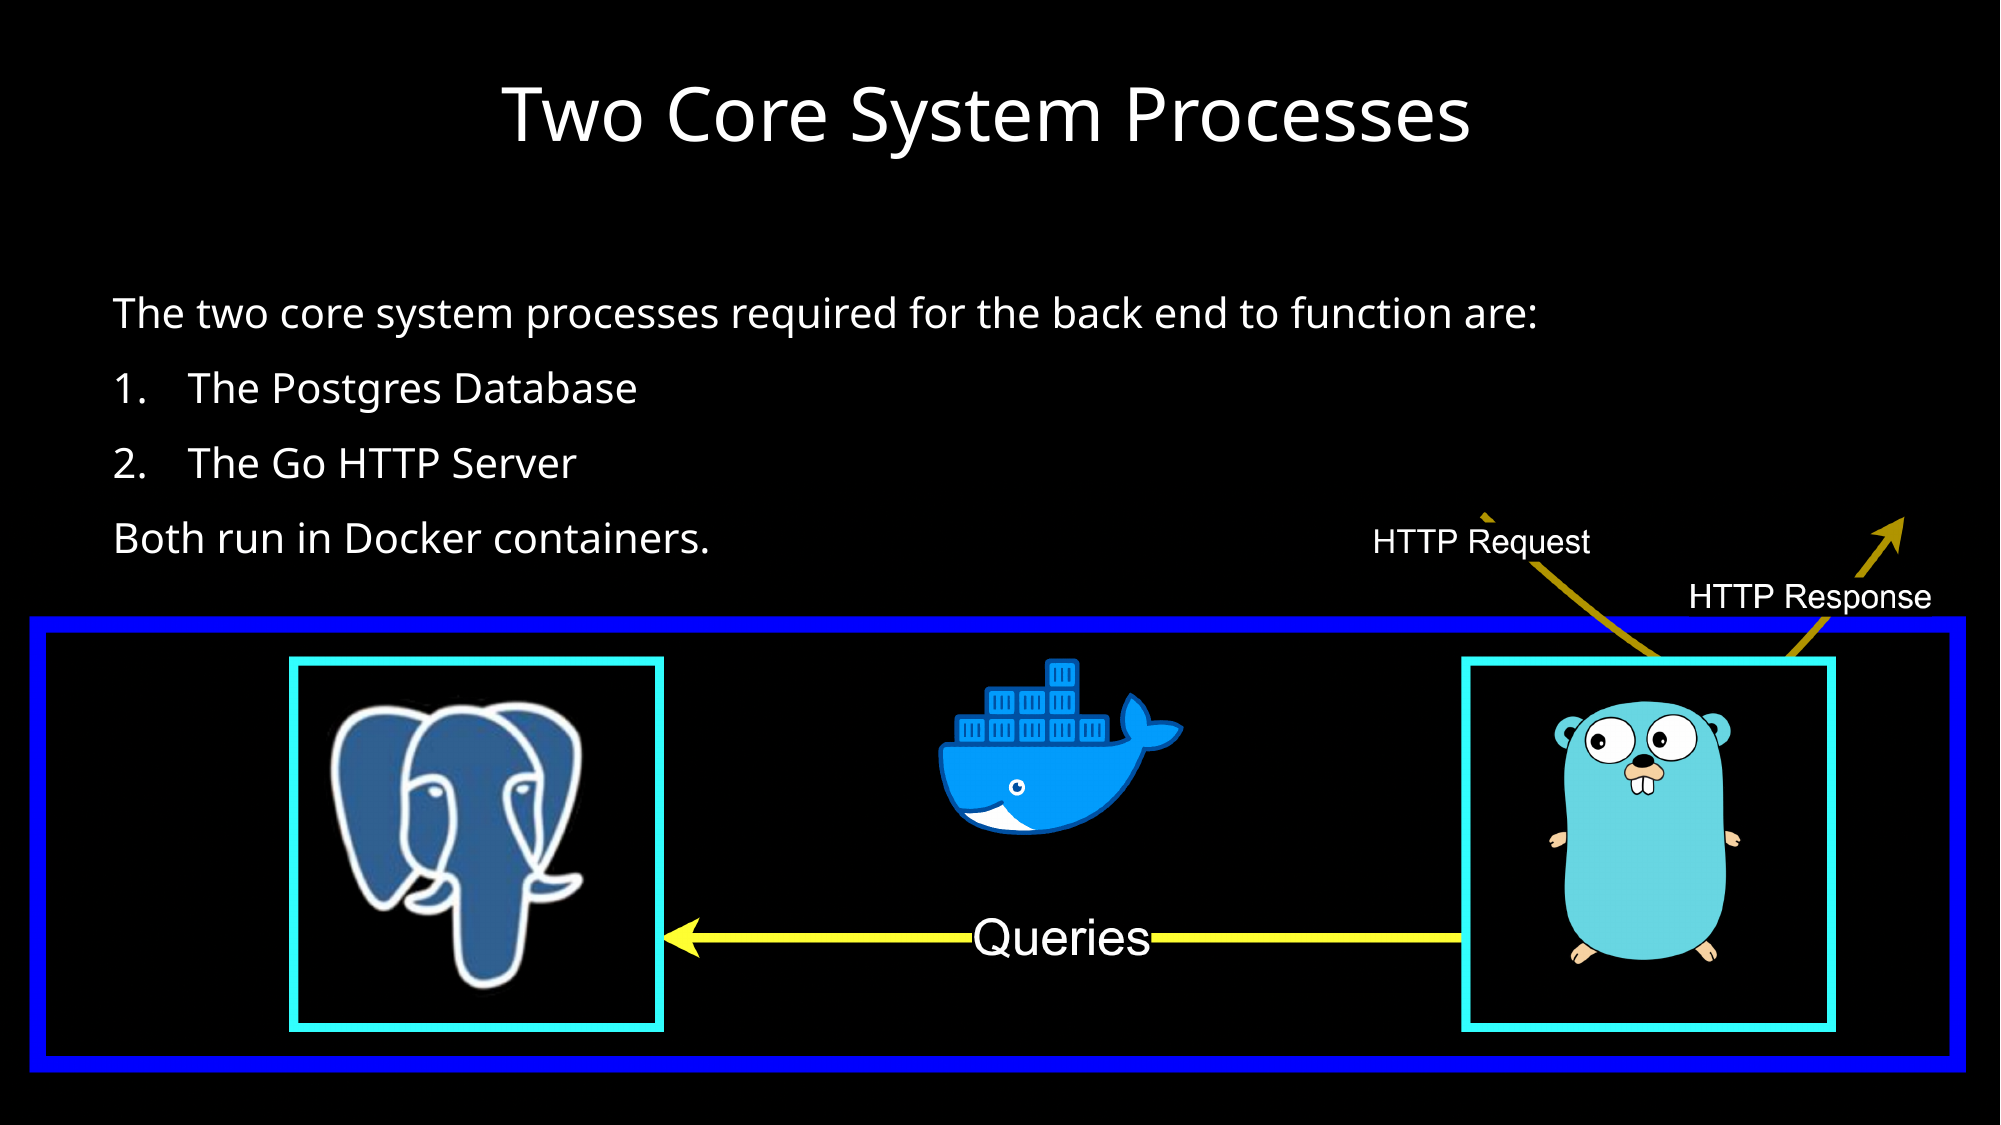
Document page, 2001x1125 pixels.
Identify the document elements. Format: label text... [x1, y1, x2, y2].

picture [0, 480, 2000, 1124]
text_box The two core system processes required for the back end to function are: The Postgres Database The Go HTTP Server Both run in Docker containers. [97, 254, 1878, 480]
text_box Two Core System Processes [97, 58, 1878, 164]
